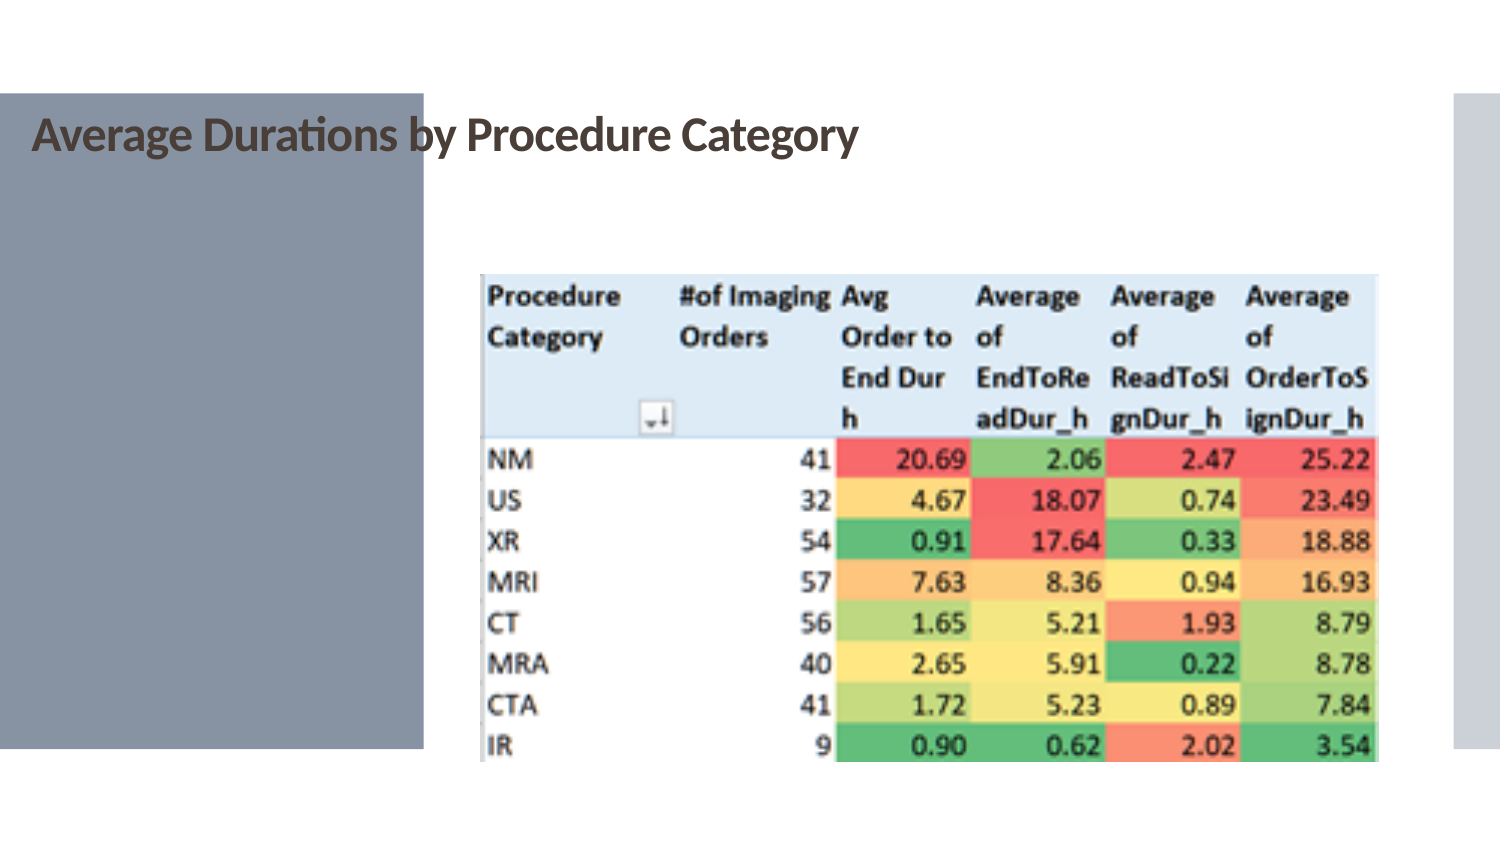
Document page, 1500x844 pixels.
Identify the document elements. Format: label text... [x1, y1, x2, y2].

picture [480, 274, 1380, 762]
title Average Durations by Procedure Category [16, 82, 1146, 355]
